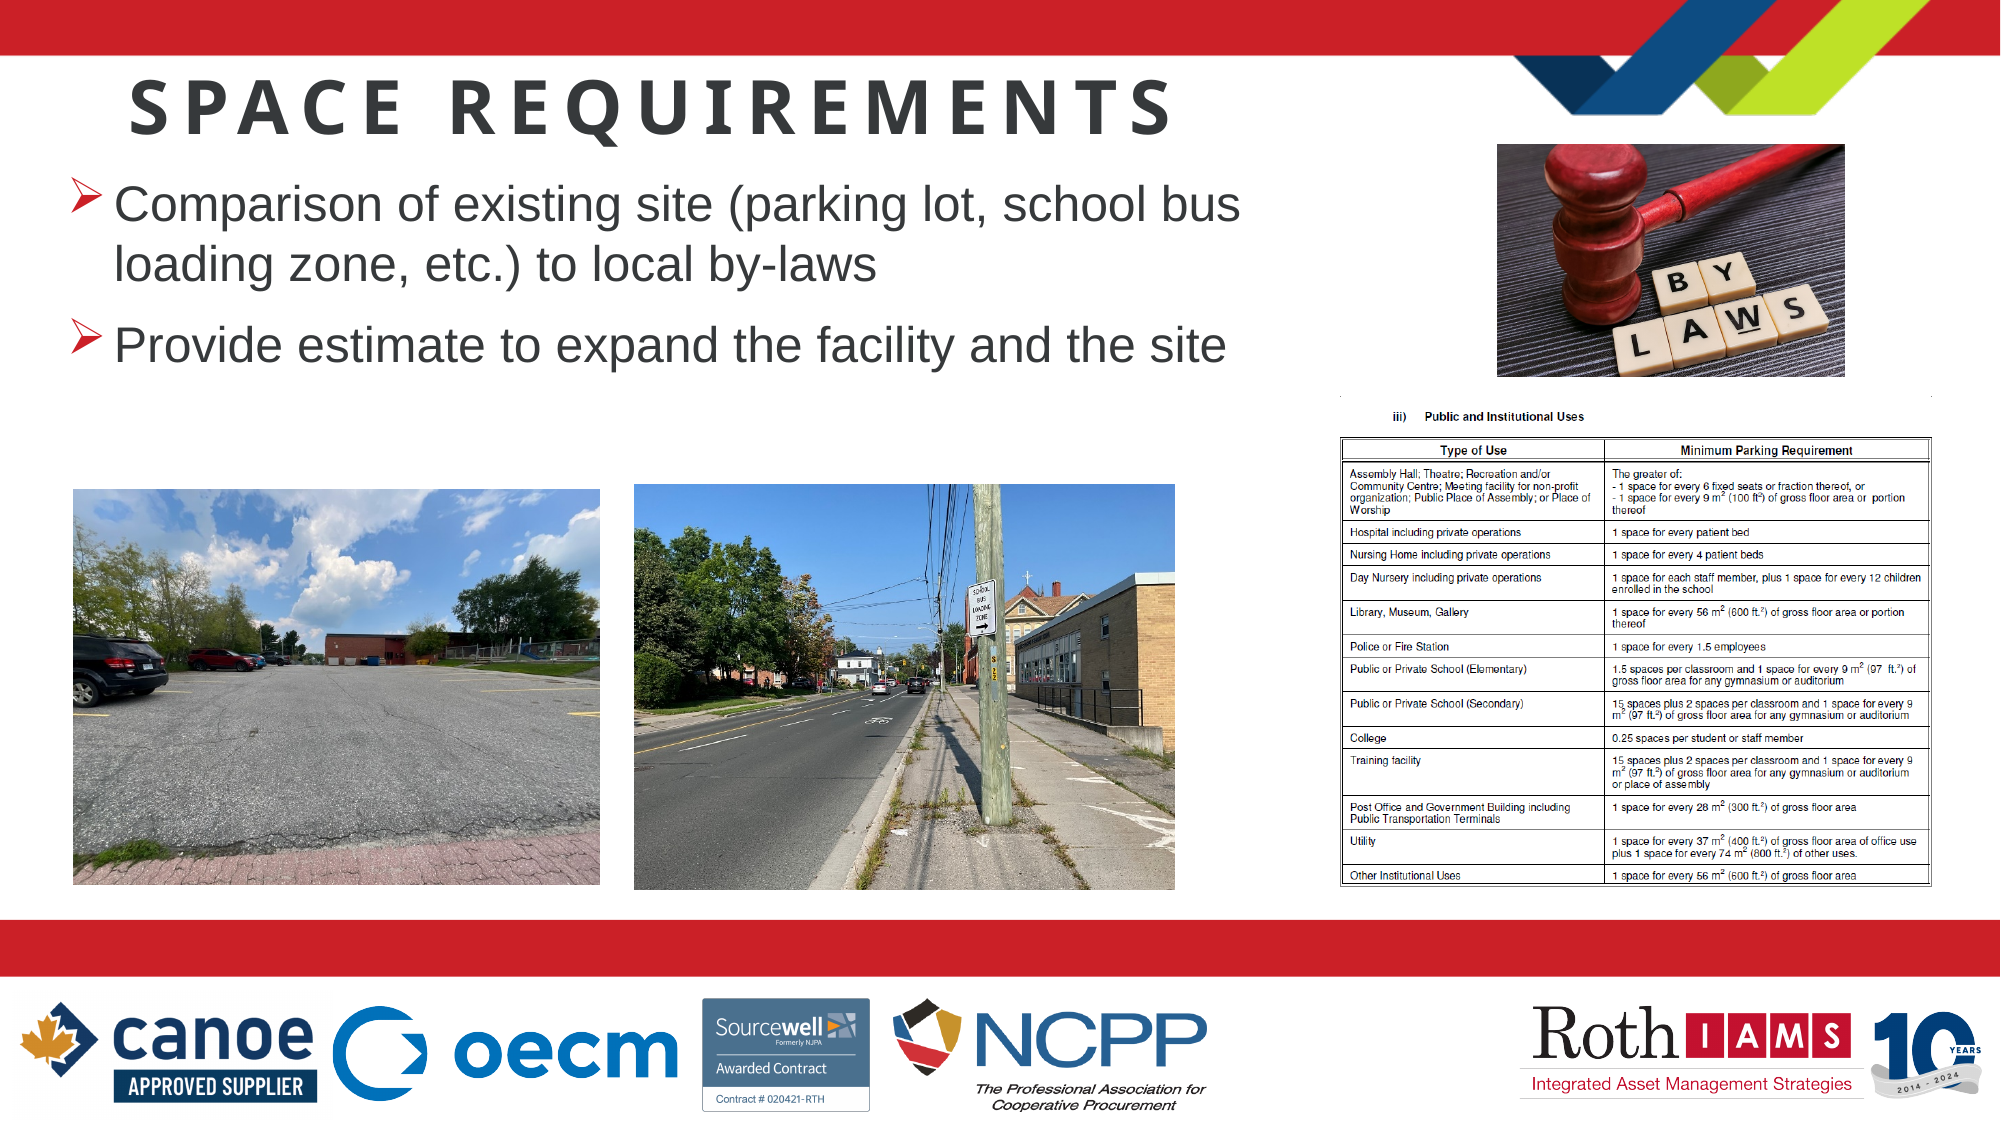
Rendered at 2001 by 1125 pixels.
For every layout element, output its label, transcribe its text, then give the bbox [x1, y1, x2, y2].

picture [1297, 396, 1955, 896]
picture [12, 990, 678, 1120]
picture [73, 489, 600, 885]
list Comparison of existing site (parking lot, school bus loading zone, etc.) to local by-laws Provide estimate to expand the facility and the site [67, 171, 1258, 867]
picture [1514, 999, 1988, 1105]
picture [893, 998, 1207, 1112]
picture [0, 0, 2001, 117]
title Space Requirements [128, 69, 1805, 240]
picture [690, 992, 882, 1118]
picture [634, 484, 1175, 890]
picture [1497, 144, 1845, 377]
